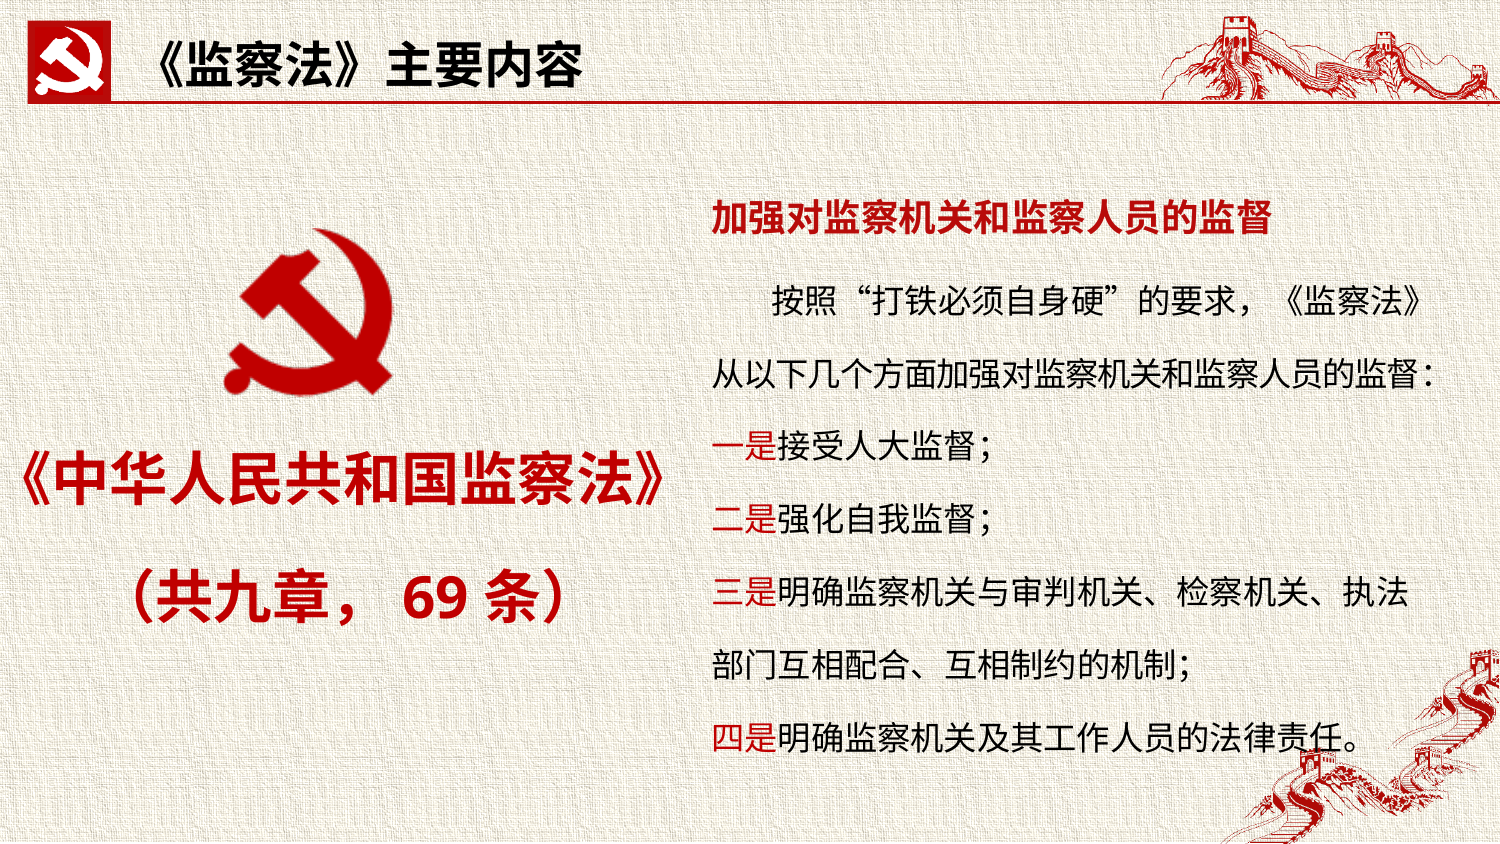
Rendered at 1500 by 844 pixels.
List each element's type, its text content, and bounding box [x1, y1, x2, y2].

text_box 《中华人民共和国监察法》 [0, 435, 696, 520]
picture [0, 0, 1500, 844]
text_box 按照“打铁必须自身硬”的要求，《监察法》从以下几个方面加强对监察机关和监察人员的监督： 一是接受人大监督； 二是强化自我监督； 三是明确监察机关与审判机关、检察机关、执法部门互相配合、互相制约的机制； 四是明确监察机关及其工作人员的法律责任。 [696, 239, 1455, 765]
text_box 《监察法》主要内容 [119, 26, 600, 101]
text_box 加强对监察机关和监察人员的监督 [696, 186, 1485, 292]
text_box （共九章，69条） [82, 552, 615, 638]
